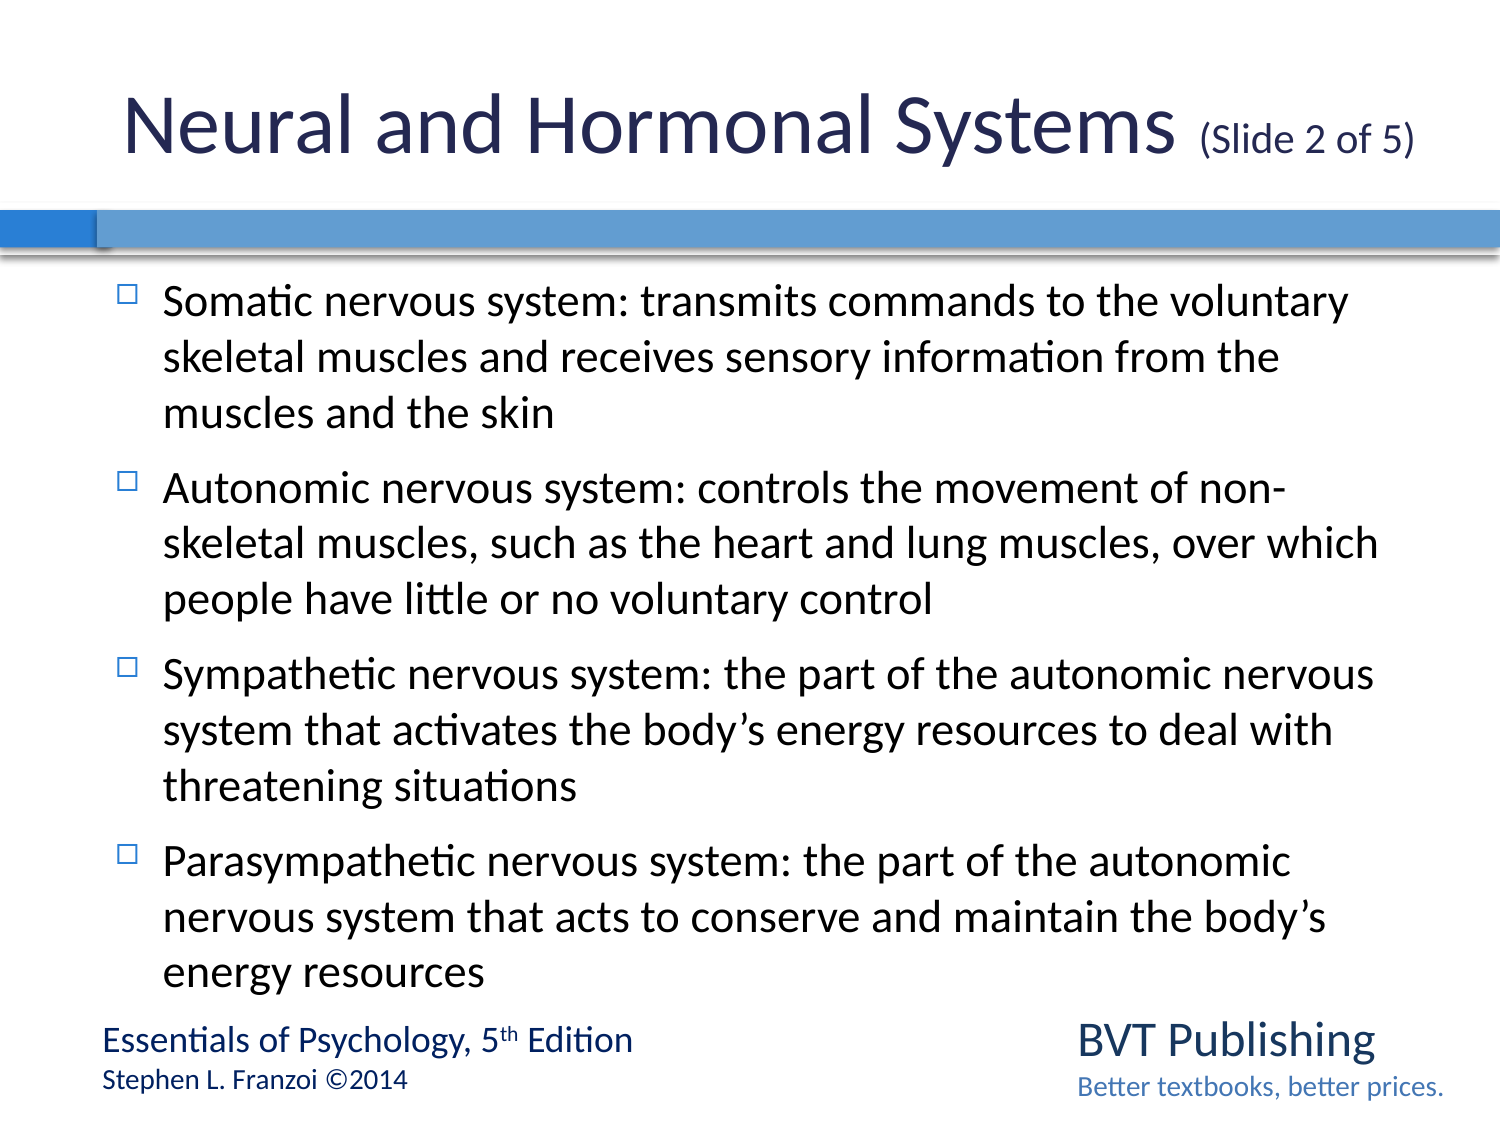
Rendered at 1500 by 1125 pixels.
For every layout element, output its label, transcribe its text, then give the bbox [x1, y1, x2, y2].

title Neural and Hormonal Systems (Slide 2 of 5) [100, 37, 1438, 200]
list Somatic nervous system: transmits commands to the voluntary skeletal muscles and receives sensory information from the muscles and the skin Autonomic nervous system: controls the movement of non-skeletal muscles, such as the heart and lung muscles, over which people have little or no voluntary control Sympathetic nervous system: the part of the autonomic nervous system that activates the body’s energy resources to deal with threatening situations Parasympathetic nervous system: the part of the autonomic nervous system that acts to conserve and maintain the body’s energy resources [100, 262, 1438, 1013]
